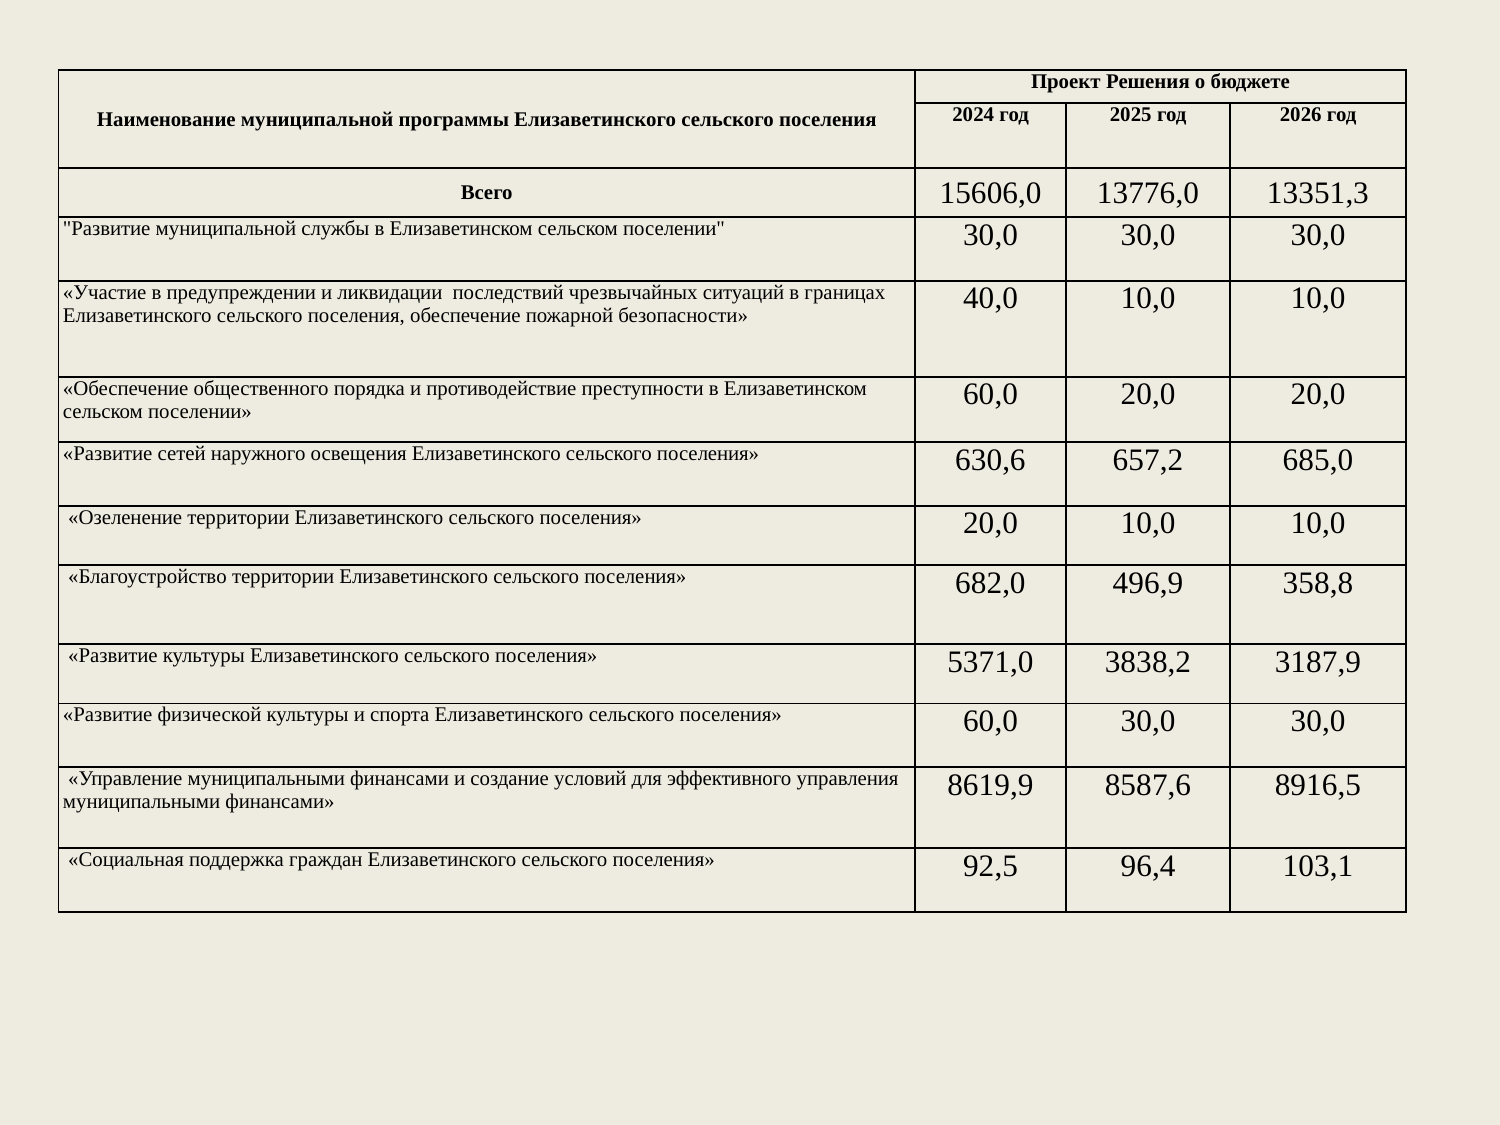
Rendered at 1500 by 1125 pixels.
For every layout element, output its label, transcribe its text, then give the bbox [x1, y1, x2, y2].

table_cell Всего [59, 169, 914, 216]
table_cell «Развитие культуры Елизаветинского сельского поселения» [59, 645, 914, 703]
table_cell 20,0 [916, 507, 1065, 564]
table_cell «Развитие физической культуры и спорта Елизаветинского сельского поселения» [59, 704, 914, 766]
table_cell 358,8 [1231, 566, 1405, 643]
table_cell 20,0 [1231, 378, 1405, 441]
table_cell 30,0 [1231, 218, 1405, 280]
table_cell 40,0 [916, 282, 1065, 376]
table_cell 103,1 [1231, 849, 1405, 911]
table_cell 10,0 [1231, 282, 1405, 376]
table_cell «Управление муниципальными финансами и создание условий для эффективного управления муниципальными финансами» [59, 768, 914, 847]
table_cell 2025 год [1067, 104, 1229, 167]
table_cell 20,0 [1067, 378, 1229, 441]
table_cell 13776,0 [1067, 169, 1229, 216]
table_cell 496,9 [1067, 566, 1229, 643]
table_cell 3838,2 [1067, 645, 1229, 703]
table_cell 60,0 [916, 378, 1065, 441]
table_cell 685,0 [1231, 443, 1405, 505]
table_cell 10,0 [1067, 507, 1229, 564]
table_cell 60,0 [916, 704, 1065, 766]
table_header Наименование муниципальной программы Елизаветинского сельского поселения [59, 71, 914, 167]
table_cell 8916,5 [1231, 768, 1405, 847]
table_cell 30,0 [916, 218, 1065, 280]
table_cell «Благоустройство территории Елизаветинского сельского поселения» [59, 566, 914, 643]
table_cell 30,0 [1067, 218, 1229, 280]
table_cell «Социальная поддержка граждан Елизаветинского сельского поселения» [59, 849, 914, 911]
table_cell 92,5 [916, 849, 1065, 911]
table_cell 3187,9 [1231, 645, 1405, 703]
table_cell 657,2 [1067, 443, 1229, 505]
table_cell «Обеспечение общественного порядка и противодействие преступности в Елизаветинском сельском поселении» [59, 378, 914, 441]
table_cell 682,0 [916, 566, 1065, 643]
table_cell "Развитие муниципальной службы в Елизаветинском сельском поселении" [59, 218, 914, 280]
table_cell 2024 год [916, 104, 1065, 167]
table_header Проект Решения о бюджете [916, 71, 1405, 102]
table_cell 5371,0 [916, 645, 1065, 703]
table_cell 10,0 [1067, 282, 1229, 376]
table_cell 8619,9 [916, 768, 1065, 847]
table_cell «Озеленение территории Елизаветинского сельского поселения» [59, 507, 914, 564]
table_cell «Развитие сетей наружного освещения Елизаветинского сельского поселения» [59, 443, 914, 505]
table_cell 30,0 [1231, 704, 1405, 766]
table_cell 2026 год [1231, 104, 1405, 167]
table_cell 13351,3 [1231, 169, 1405, 216]
table_cell 96,4 [1067, 849, 1229, 911]
table_cell 630,6 [916, 443, 1065, 505]
table_cell «Участие в предупреждении и ликвидации последствий чрезвычайных ситуаций в границах Елизаветинского сельского поселения, обеспечение пожарной безопасности» [59, 282, 914, 376]
table_cell 8587,6 [1067, 768, 1229, 847]
table_cell 15606,0 [916, 169, 1065, 216]
table_cell 30,0 [1067, 704, 1229, 766]
table_cell 10,0 [1231, 507, 1405, 564]
